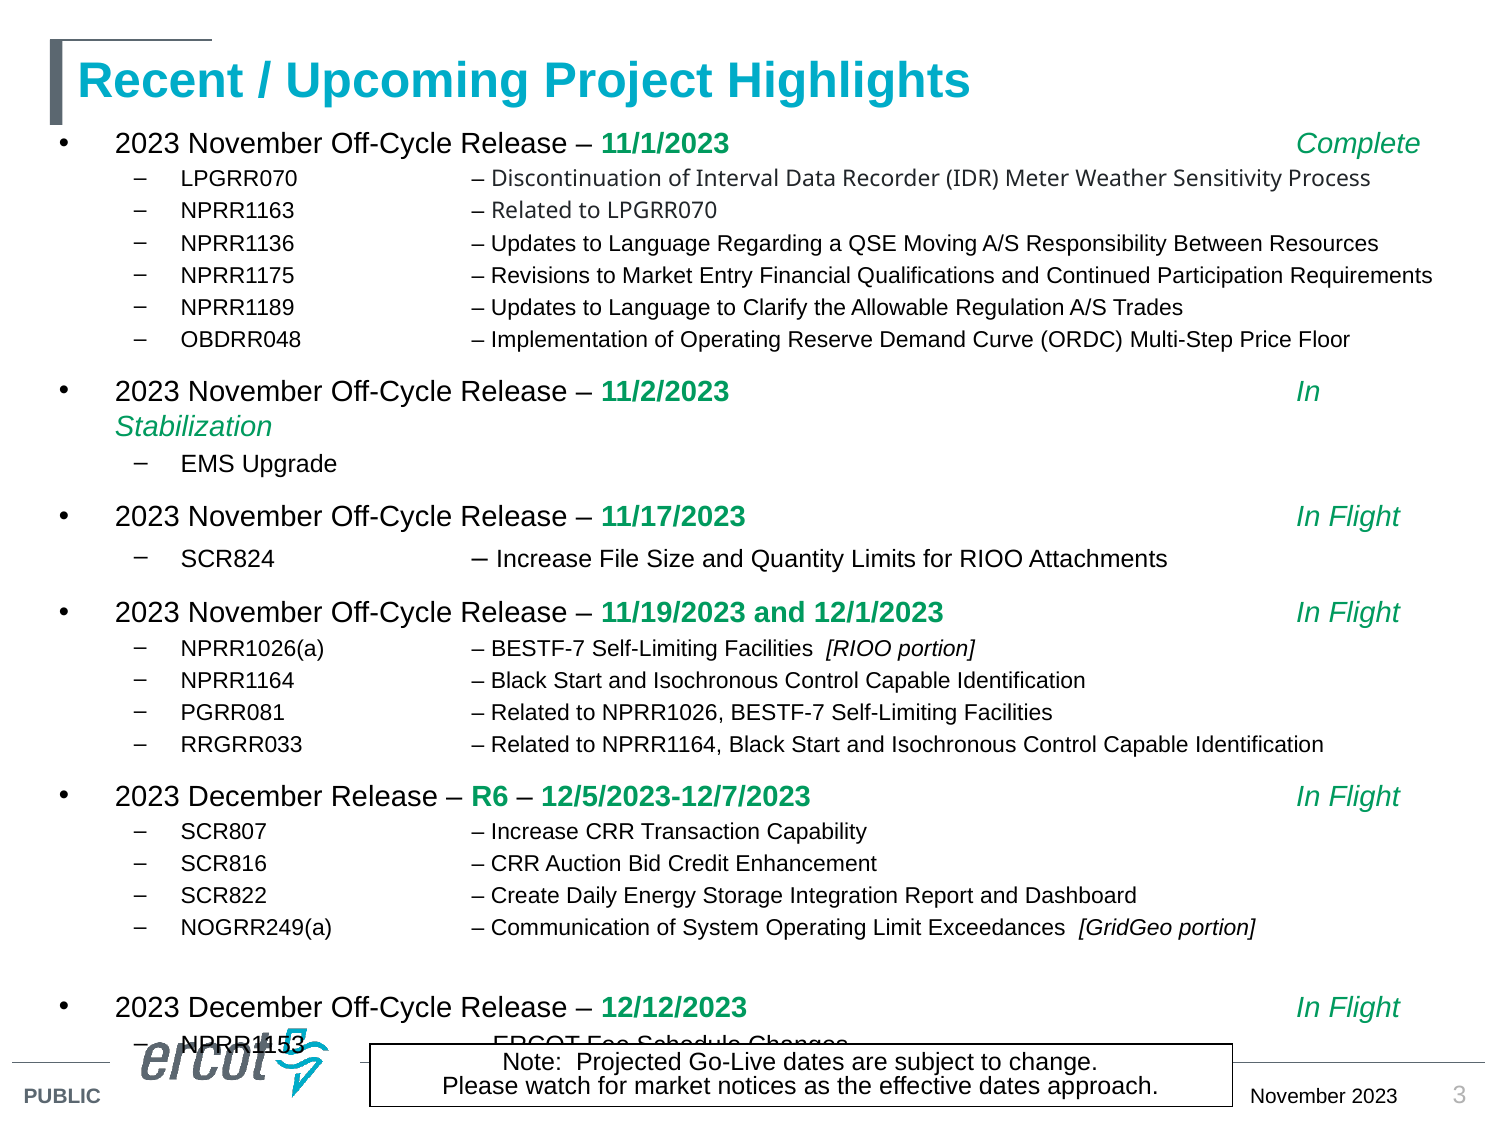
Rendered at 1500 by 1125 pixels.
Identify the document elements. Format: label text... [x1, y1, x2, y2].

picture [137, 1025, 332, 1100]
text_box Note: Projected Go-Live dates are subject to change. Please watch for market notices as the effective dates approach. [369, 1043, 1233, 1107]
list 2023 November Off-Cycle Release – 11/1/2023 Complete LPGRR070 – Discontinuation of Interval Data Recorder (IDR) Meter Weather Sensitivity Process NPRR1163 – Related to LPGRR070 NPRR1136 – Updates to Language Regarding a QSE Moving A/S Responsibility Between Resources NPRR1175 – Revisions to Market Entry Financial Qualifications and Continued Participation Requirements NPRR1189 – Updates to Language to Clarify the Allowable Regulation A/S Trades OBDRR048 – Implementation of Operating Reserve Demand Curve (ORDC) Multi-Step Price Floor 2023 November Off-Cycle Release – 11/2/2023 In Stabilization EMS Upgrade 2023 November Off-Cycle Release – 11/17/2023 In Flight SCR824 – Increase File Size and Quantity Limits for RIOO Attachments 2023 November Off-Cycle Release – 11/19/2023 and 12/1/2023 In Flight NPRR1026(a) – BESTF-7 Self-Limiting Facilities [RIOO portion] NPRR1164 – Black Start and Isochronous Control Capable Identification PGRR081 – Related to NPRR1026, BESTF-7 Self-Limiting Facilities RRGRR033 – Related to NPRR1164, Black Start and Isochronous Control Capable Identification 2023 December Release – R6 – 12/5/2023-12/7/2023 In Flight SCR807 – Increase CRR Transaction Capability SCR816 – CRR Auction Bid Credit Enhancement SCR822 – Create Daily Energy Storage Integration Report and Dashboard NOGRR249(a) – Communication of System Operating Limit Exceedances [GridGeo portion] 2023 December Off-Cycle Release – 12/12/2023 In Flight NPRR1153 – ERCOT Fee Schedule Changes [43, 117, 1494, 1025]
title Recent / Upcoming Project Highlights [62, 39, 1038, 117]
slide_number 3 [1437, 1076, 1475, 1112]
